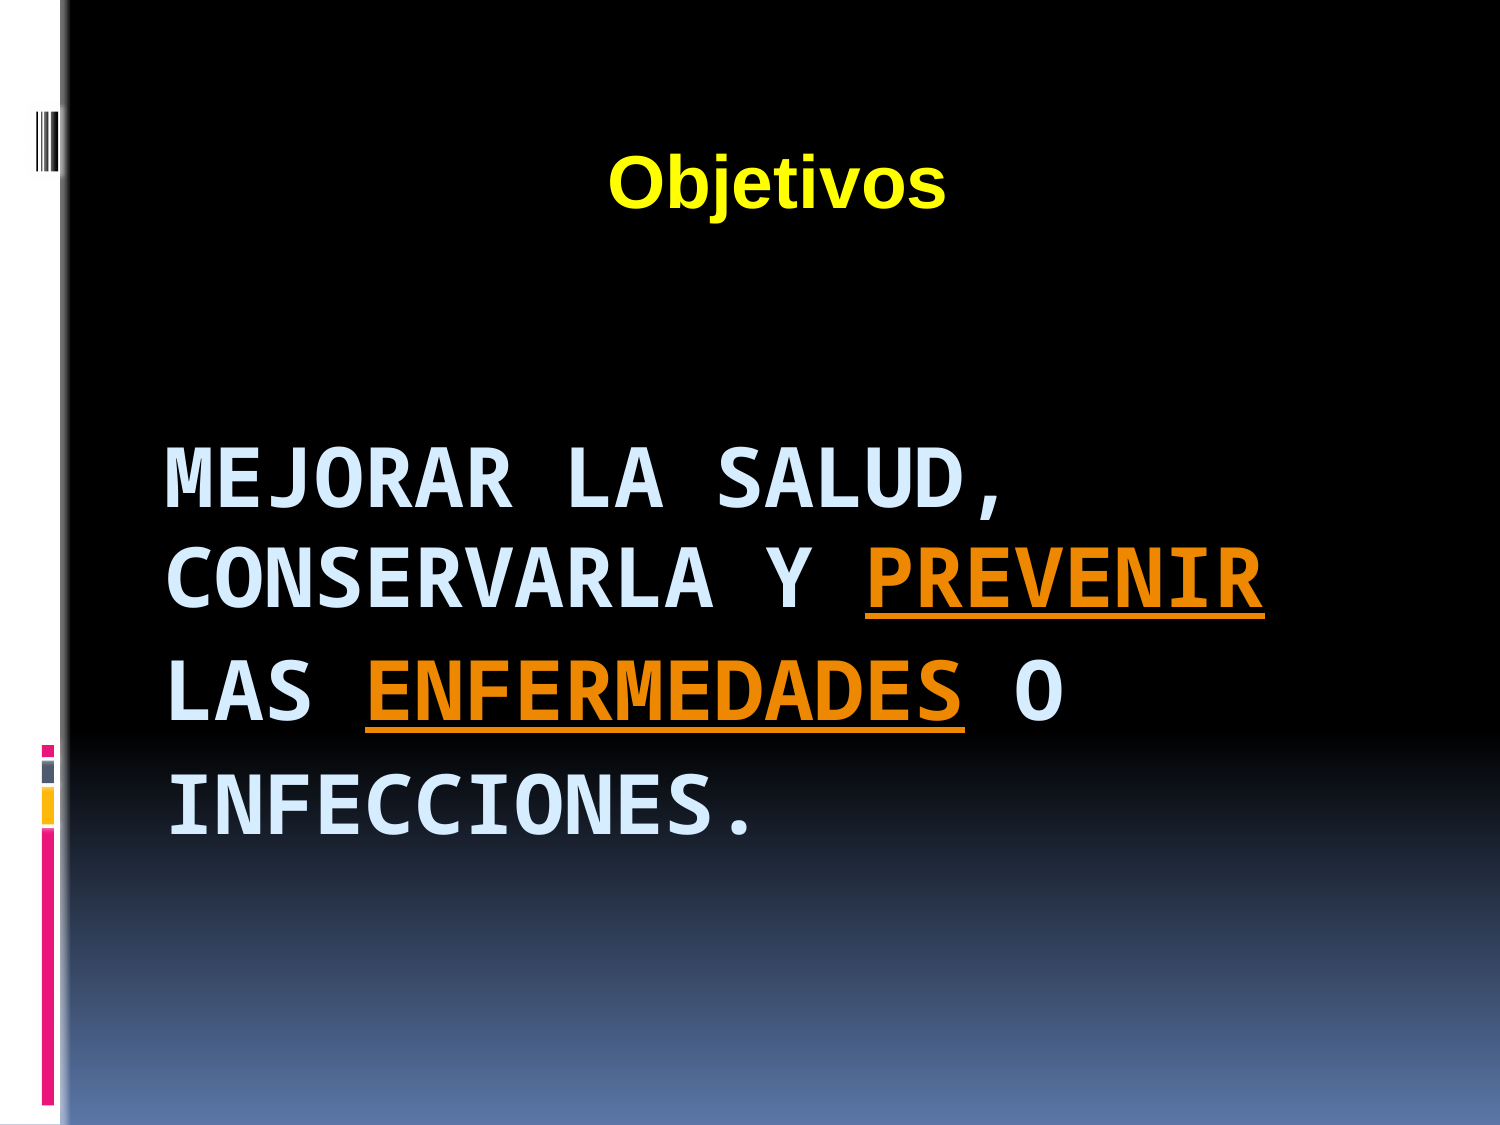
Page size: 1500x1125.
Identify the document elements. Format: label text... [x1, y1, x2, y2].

subtitle Objetivos [150, 82, 1425, 282]
title Mejorar la salud, conservarla y prevenir las enfermedades o infecciones. [150, 316, 1425, 1037]
